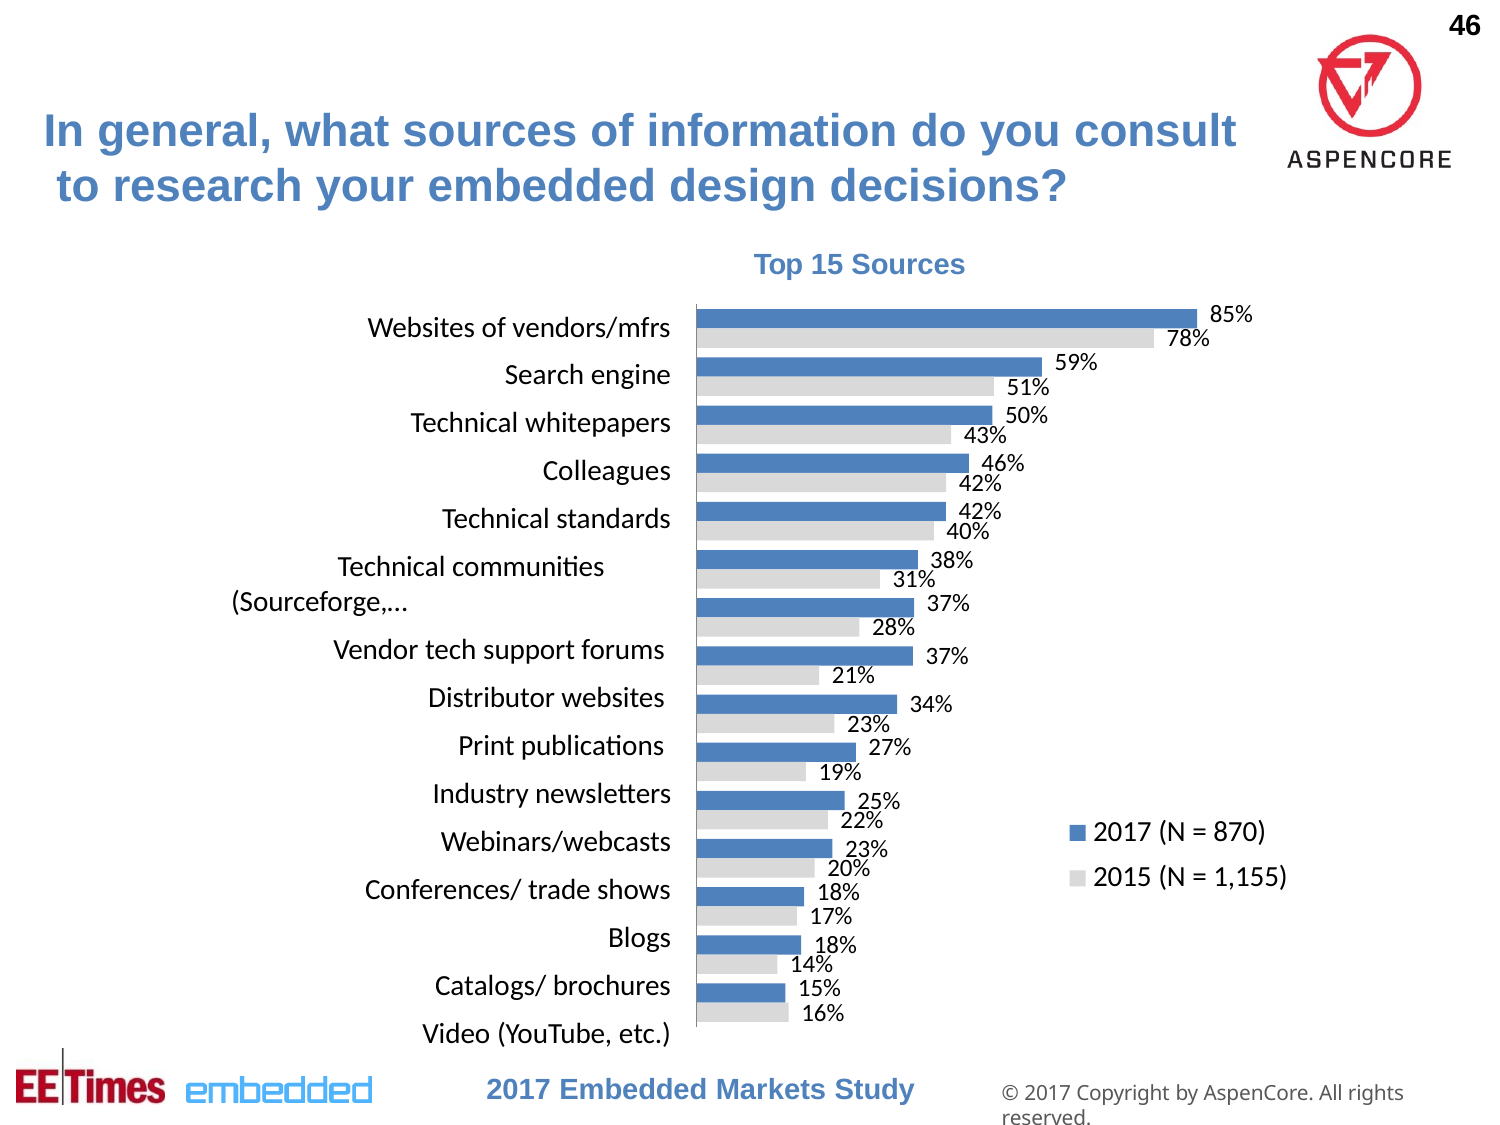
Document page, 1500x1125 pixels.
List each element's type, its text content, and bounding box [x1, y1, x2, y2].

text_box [695, 303, 1198, 1029]
text_box Websites of vendors/mfrs Search engine Technical whitepapers Colleagues Technical standards Technical communities (Sourceforge,… Vendor tech support forums Distributor websites Print publications Industry newsletters Webinars/webcasts Conferences/ trade shows Blogs Catalogs/ brochures Video (YouTube, etc.) [228, 292, 692, 1049]
slide_number 2017 Embedded Markets Study [484, 1070, 918, 1125]
picture [1287, 33, 1451, 168]
title In general, what sources of information do you consult to research your embedded design decisions? [41, 98, 1242, 289]
text_box 85% 78% [1164, 300, 1256, 352]
picture [16, 1048, 165, 1105]
footer © 2017 Copyright by AspenCore. All rights reserved. [999, 1079, 1486, 1125]
text_box 2015 (N = 1,155) [1203, 855, 1292, 893]
text_box 46 [1447, 4, 1484, 42]
picture [186, 1076, 372, 1103]
text_box Top 15 Sources [751, 243, 971, 281]
text_box 2017 (N = 870) [1203, 810, 1270, 848]
